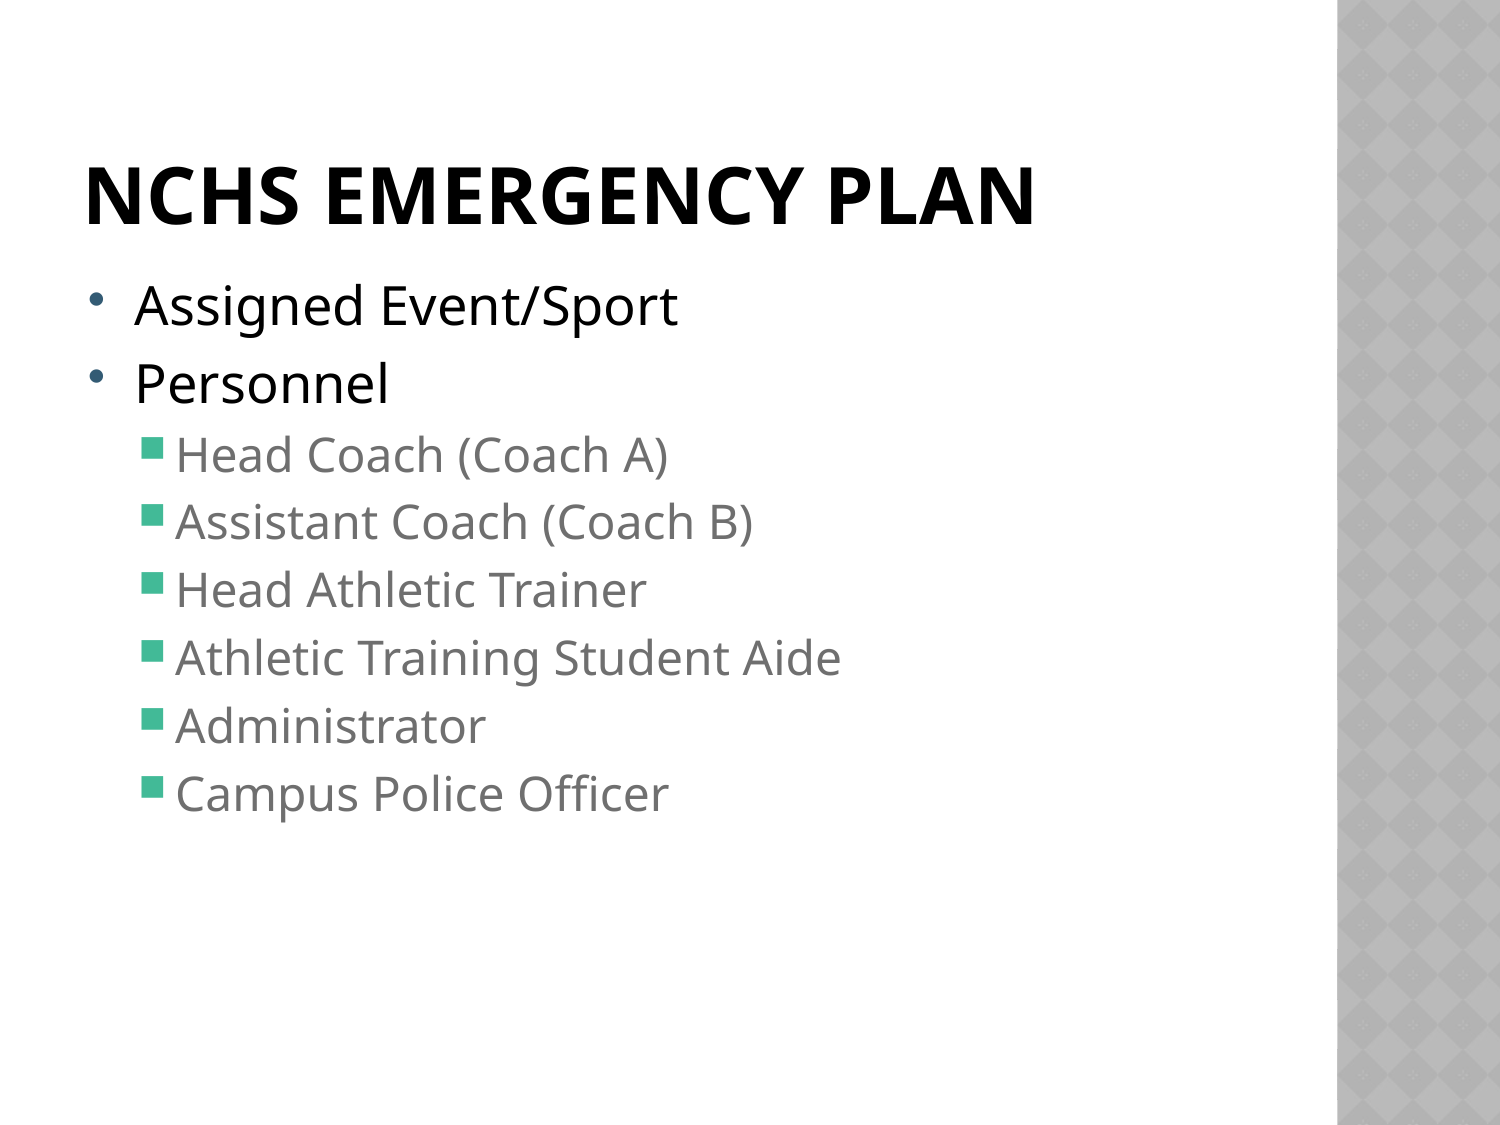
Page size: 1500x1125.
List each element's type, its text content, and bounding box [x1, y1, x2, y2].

title NCHS Emergency Plan [75, 52, 1263, 240]
list Assigned Event/Sport Personnel Head Coach (Coach A) Assistant Coach (Coach B) Head Athletic Trainer Athletic Training Student Aide Administrator Campus Police Officer [75, 264, 1263, 1059]
